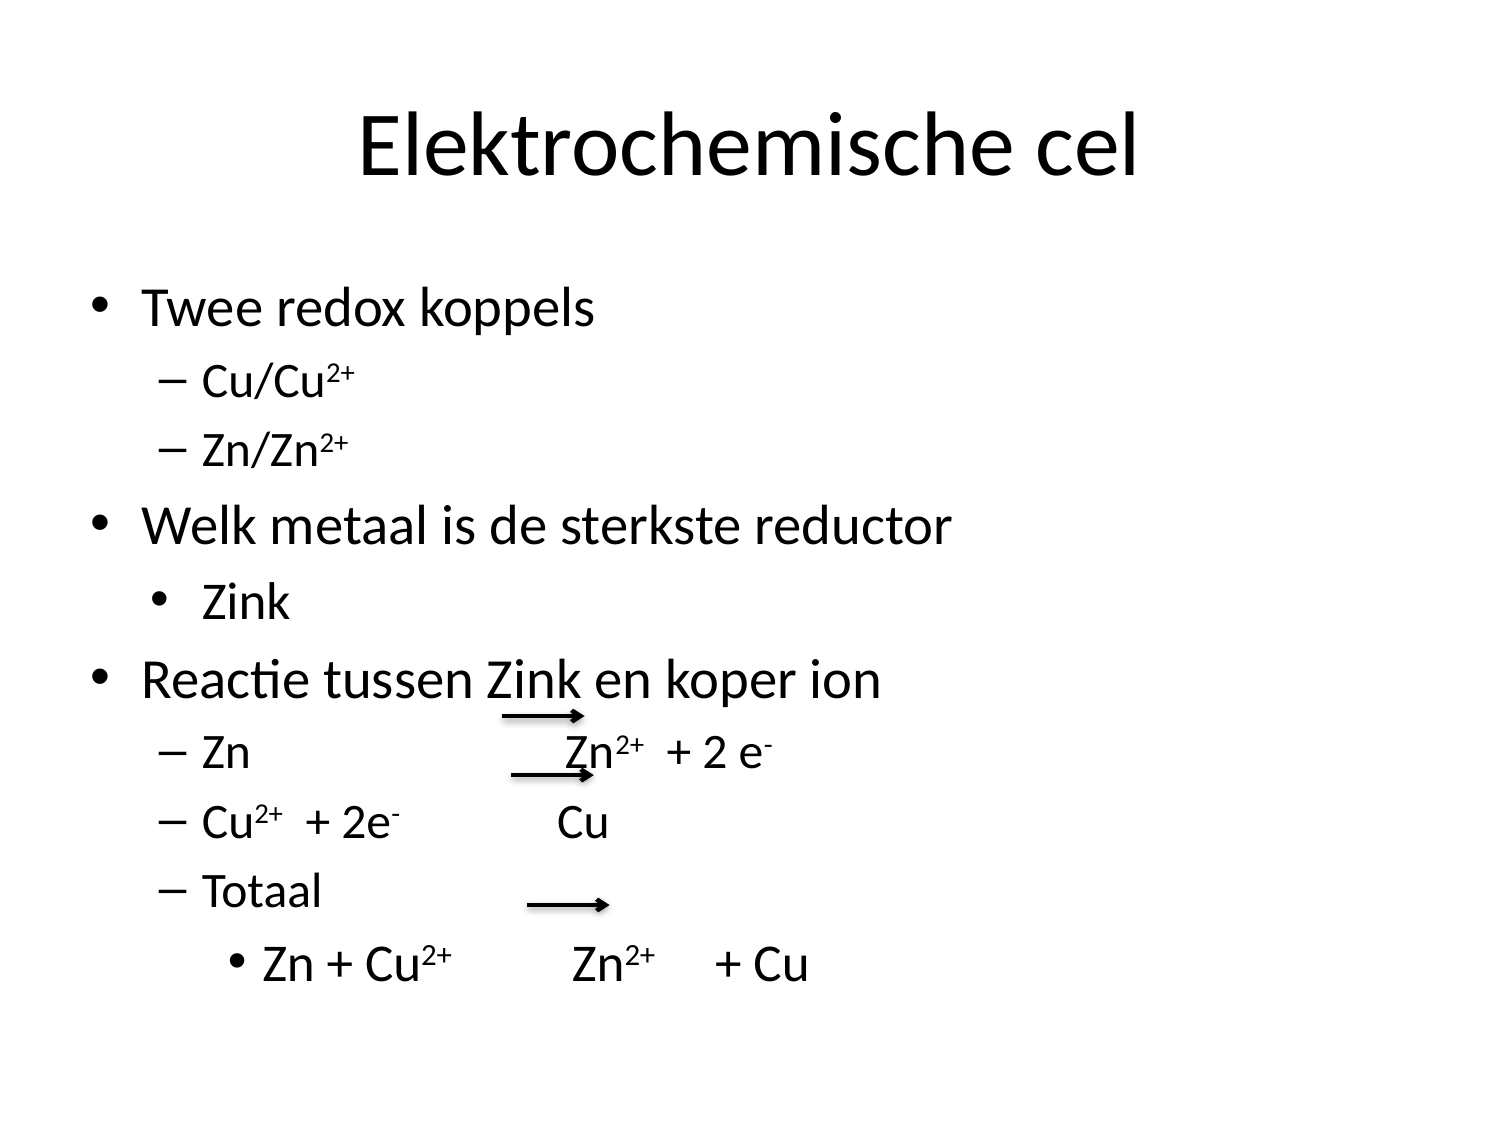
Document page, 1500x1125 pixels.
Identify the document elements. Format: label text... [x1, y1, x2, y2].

list Twee redox koppels Cu/Cu2+ Zn/Zn2+ Welk metaal is de sterkste reductor Zink Reactie tussen Zink en koper ion Zn Zn2+ + 2 e- Cu2+ + 2e- Cu Totaal Zn + Cu2+ Zn2+ + Cu [75, 262, 1425, 1005]
title Elektrochemische cel [75, 45, 1425, 233]
